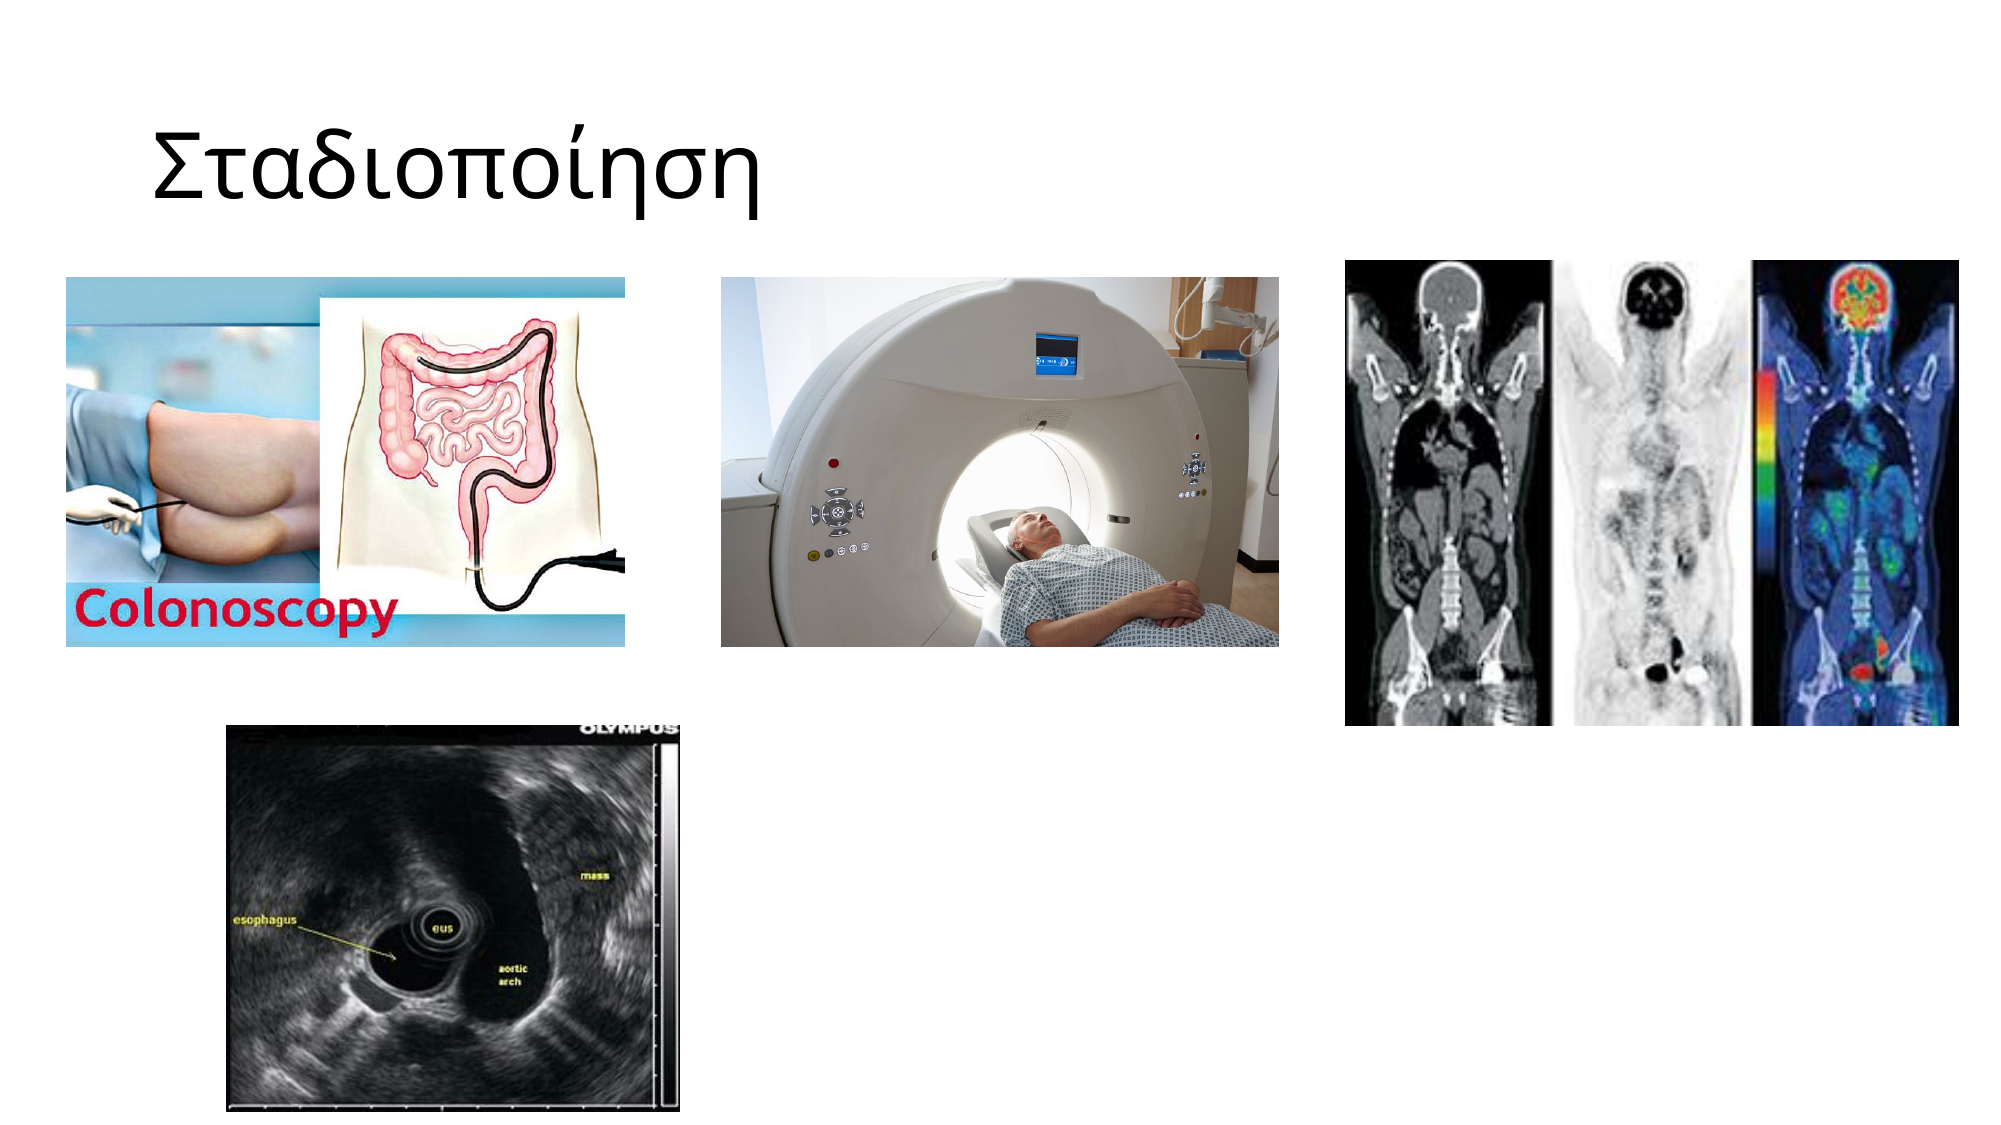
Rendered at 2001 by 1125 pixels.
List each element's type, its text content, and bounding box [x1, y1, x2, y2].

picture [721, 277, 1279, 647]
picture [66, 277, 625, 647]
picture [1345, 260, 1959, 726]
picture [226, 725, 680, 1112]
title Σταδιοποίηση [137, 59, 1863, 278]
